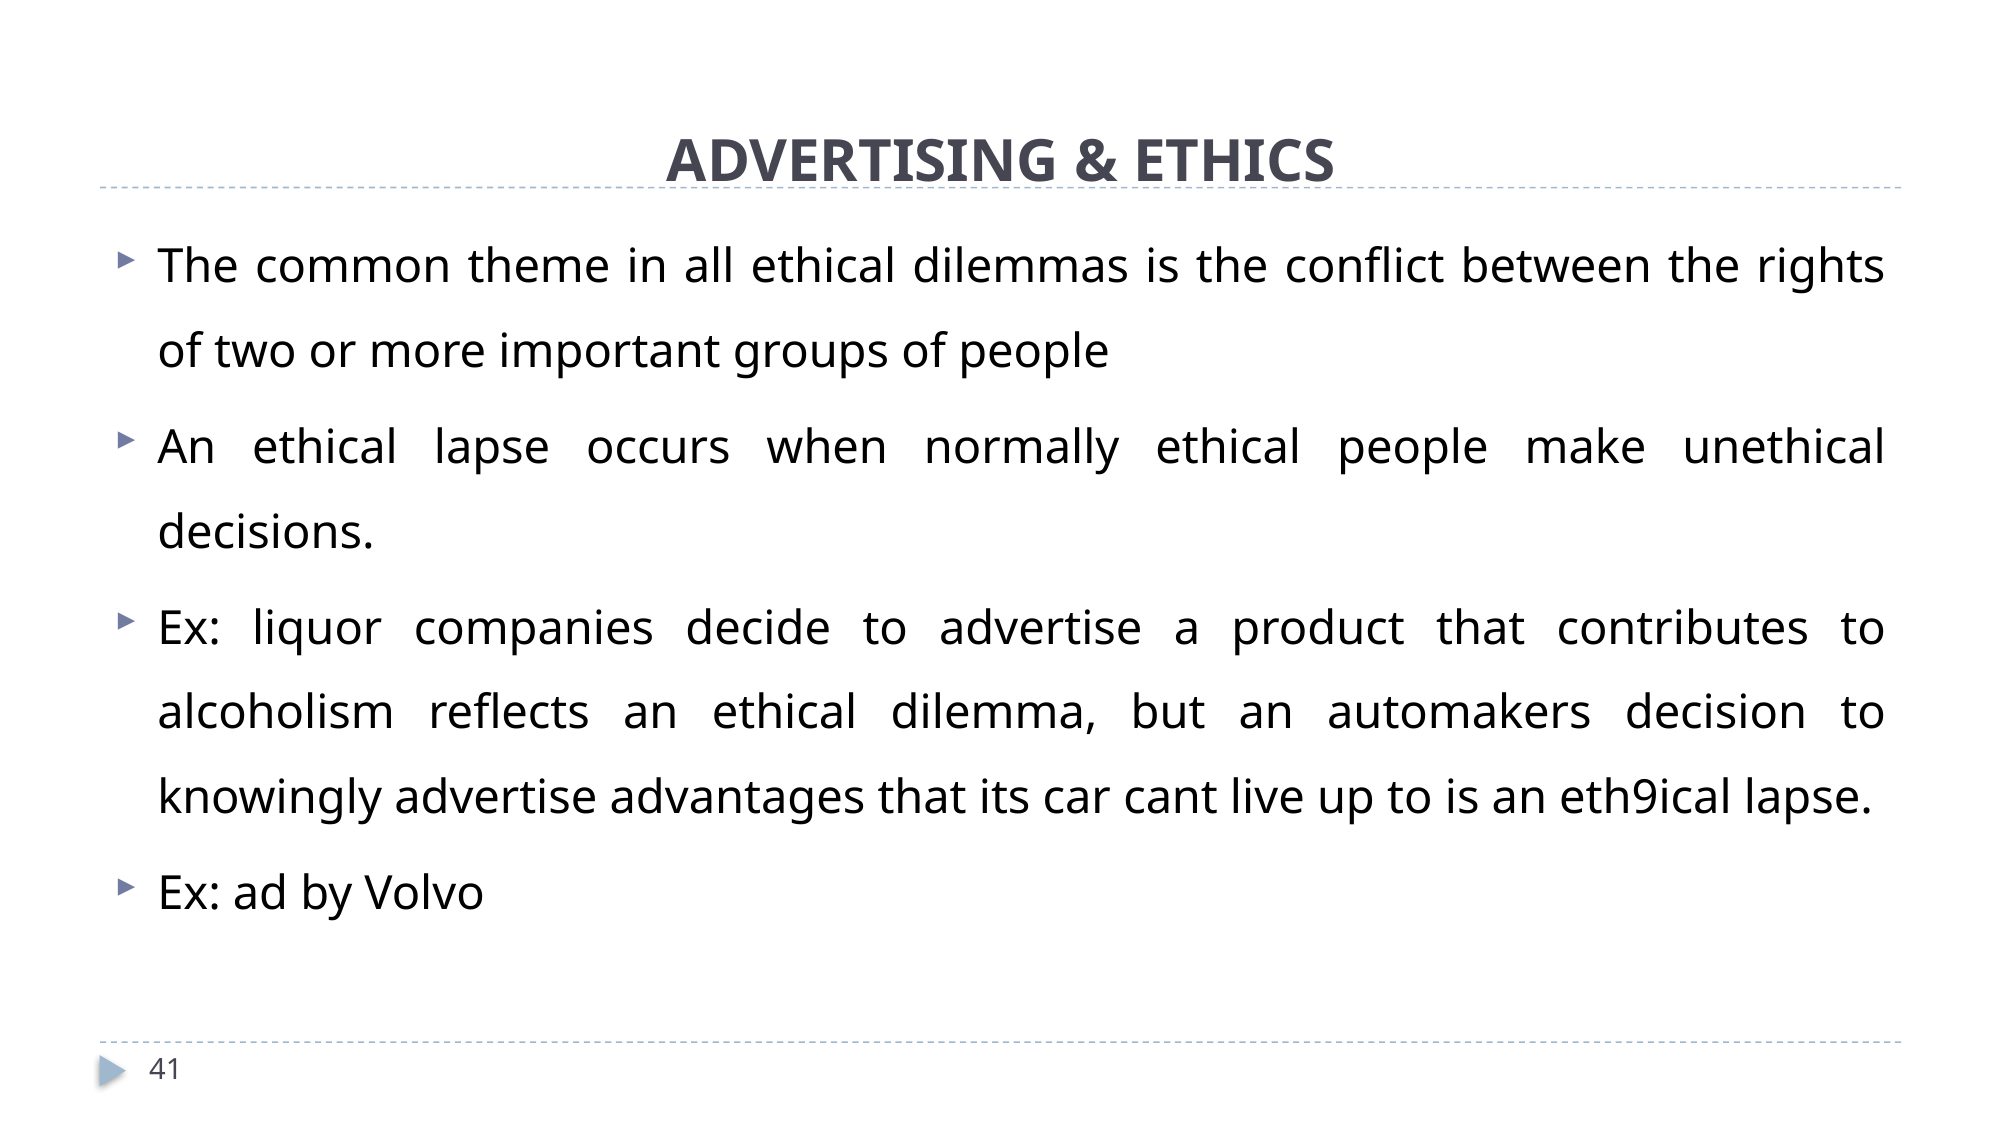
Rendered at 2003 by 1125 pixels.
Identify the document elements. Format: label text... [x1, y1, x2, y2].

slide_number 41 [134, 1042, 568, 1103]
title ADVERTISING & ETHICS [100, 45, 1903, 200]
list The common theme in all ethical dilemmas is the conflict between the rights of two or more important groups of people An ethical lapse occurs when normally ethical people make unethical decisions. Ex: liquor companies decide to advertise a product that contributes to alcoholism reflects an ethical dilemma, but an automakers decision to knowingly advertise advantages that its car cant live up to is an eth9ical lapse. Ex: ad by Volvo [100, 200, 1903, 1010]
